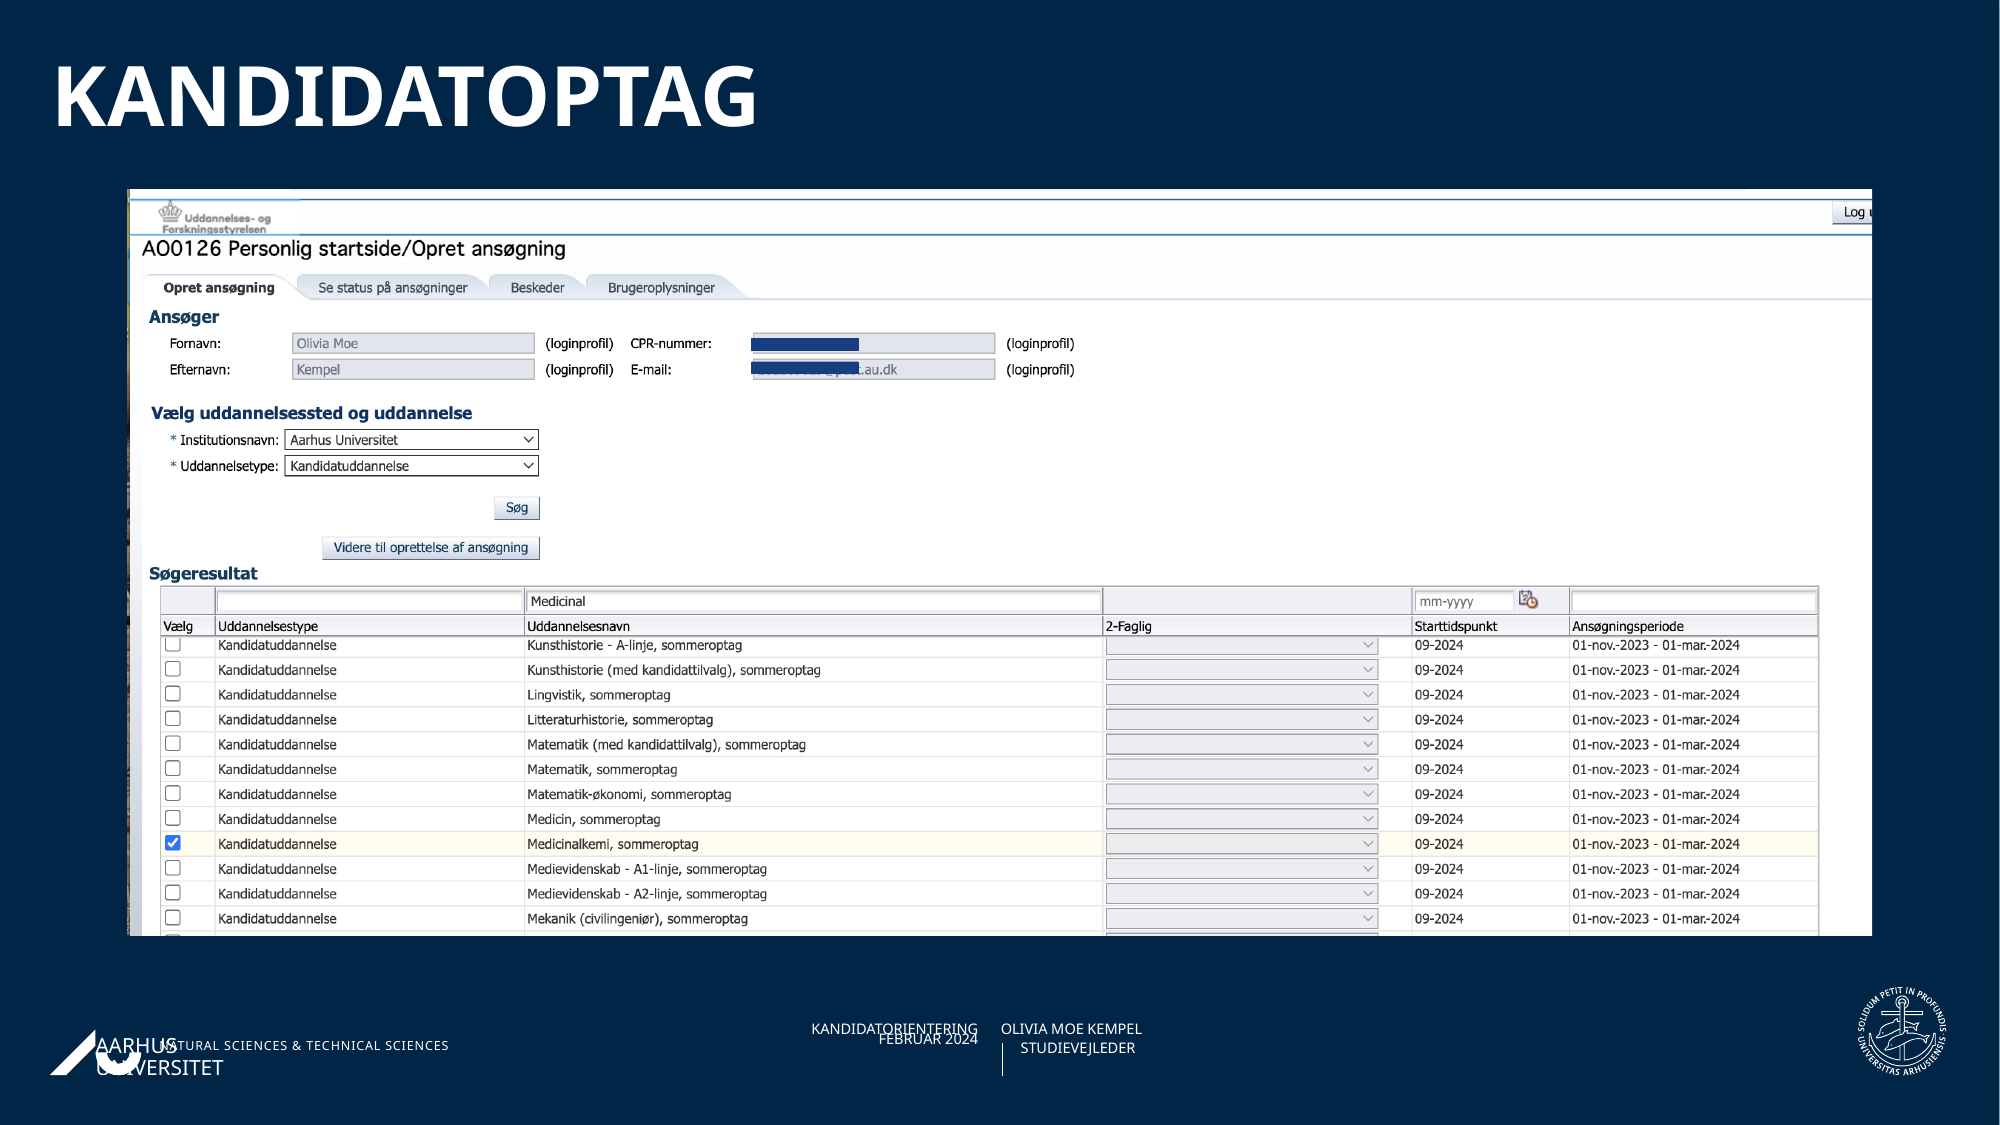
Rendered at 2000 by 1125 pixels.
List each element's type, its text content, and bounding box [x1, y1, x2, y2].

text_box kandidatoptag [51, 54, 1948, 145]
picture [126, 189, 1873, 936]
